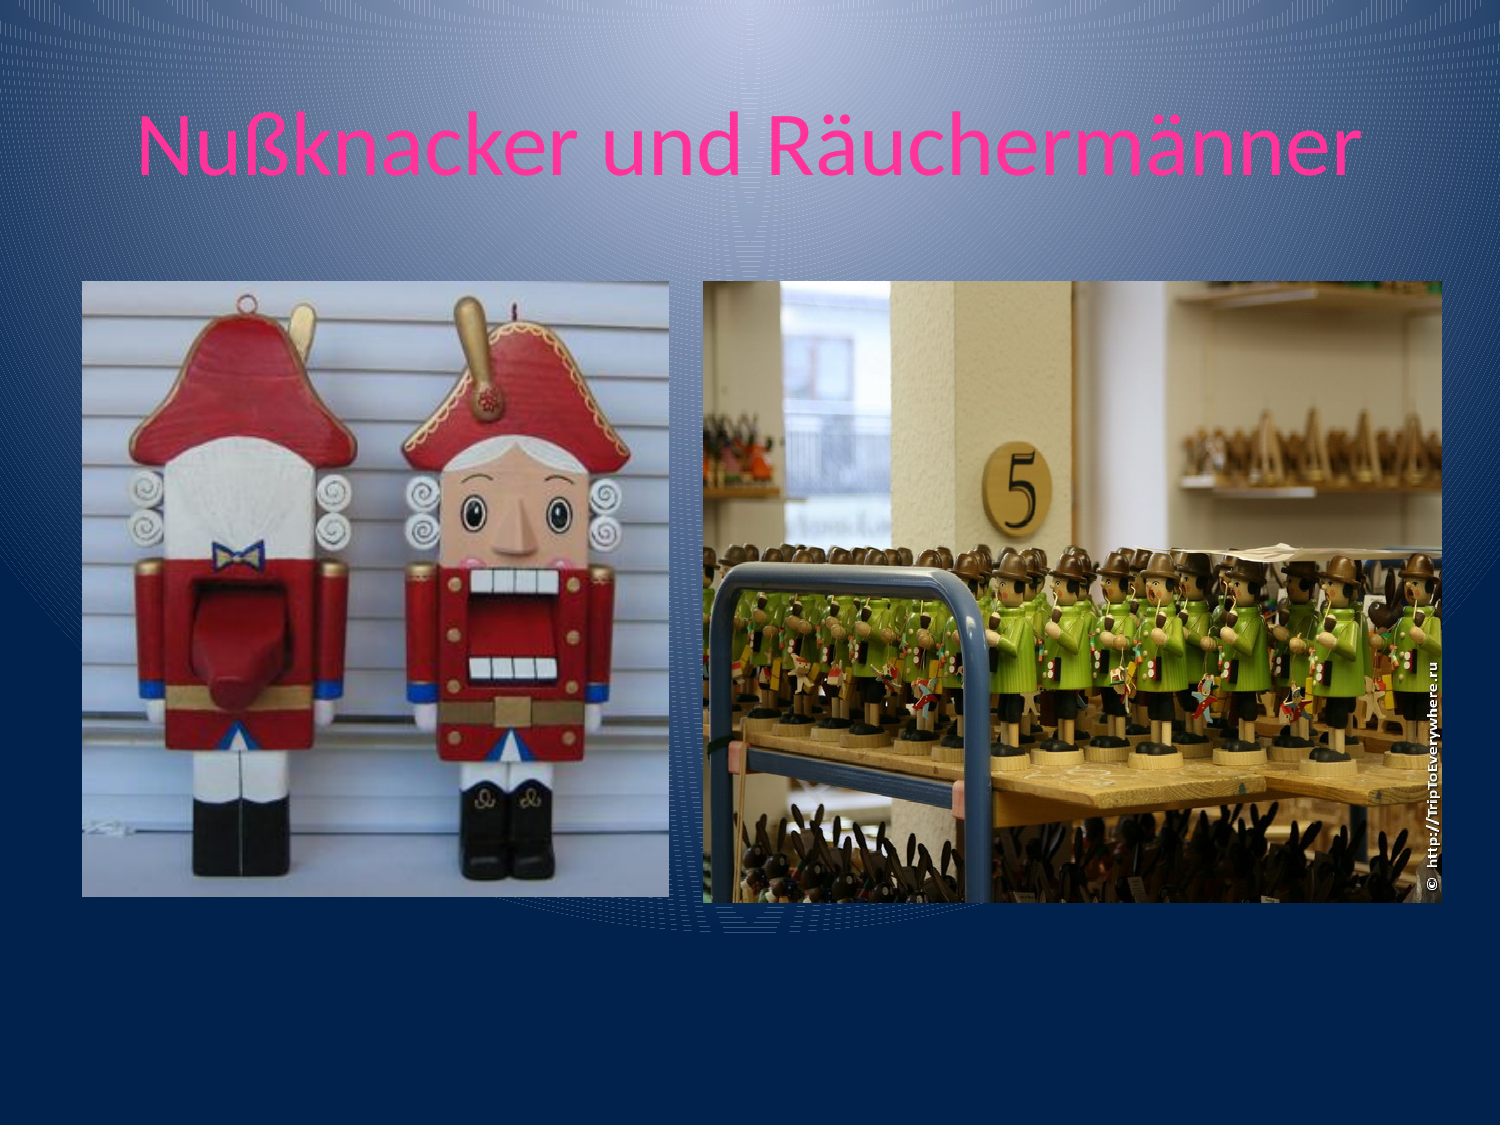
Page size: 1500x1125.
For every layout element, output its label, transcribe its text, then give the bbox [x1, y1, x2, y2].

title Nußknacker und Räuchermänner [75, 45, 1425, 233]
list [81, 280, 669, 897]
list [702, 280, 1442, 903]
